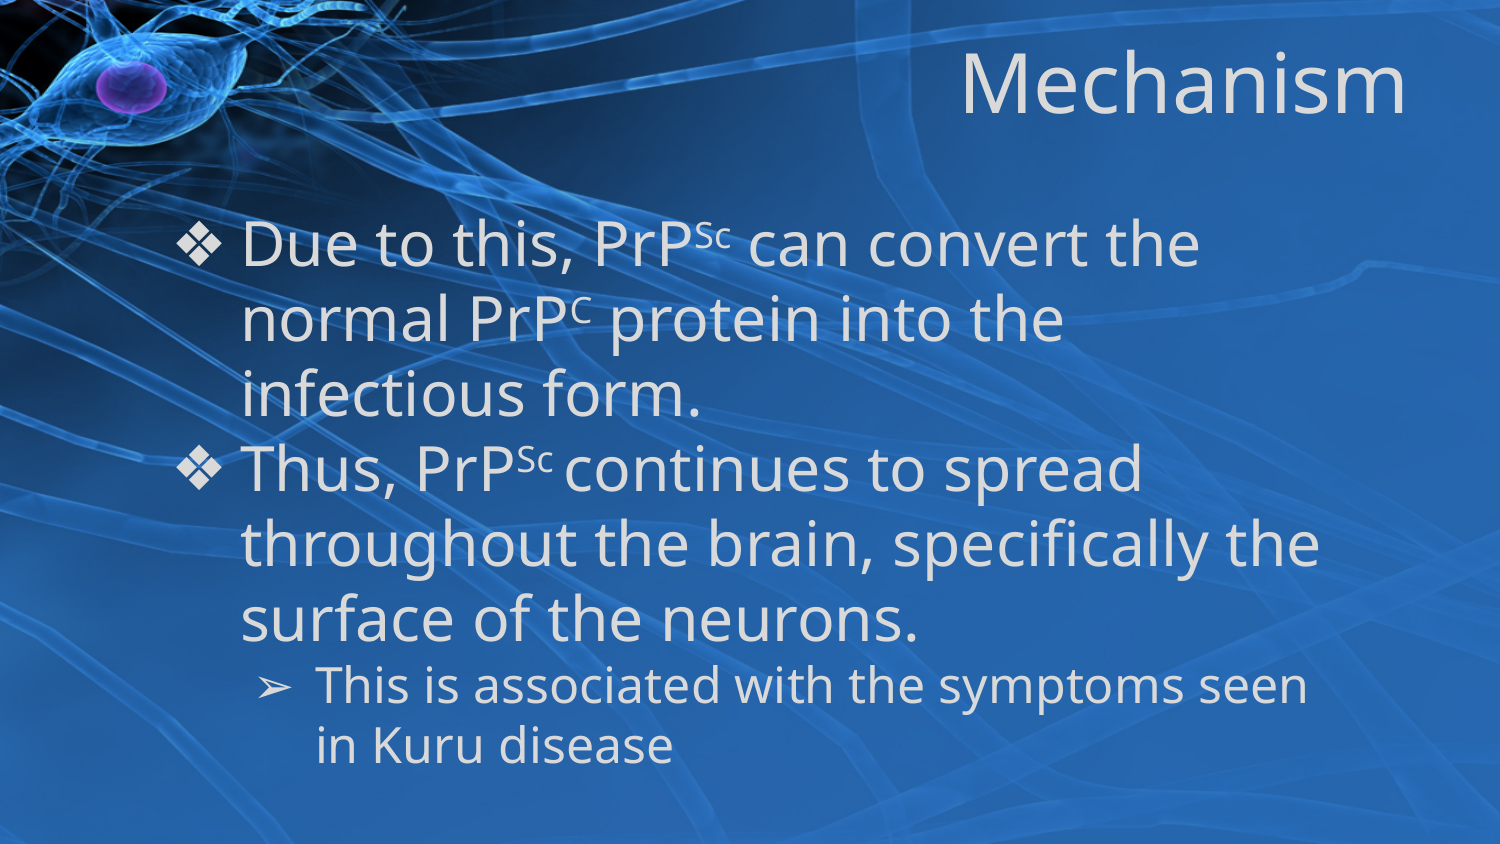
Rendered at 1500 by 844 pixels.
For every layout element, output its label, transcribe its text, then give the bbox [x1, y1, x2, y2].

list Due to this, PrPSc can convert the normal PrPC protein into the infectious form. Thus, PrPSc continues to spread throughout the brain, specifically the surface of the neurons. This is associated with the symptoms seen in Kuru disease [150, 196, 1350, 713]
title Mechanism [300, 36, 1425, 125]
picture [0, 0, 1500, 844]
